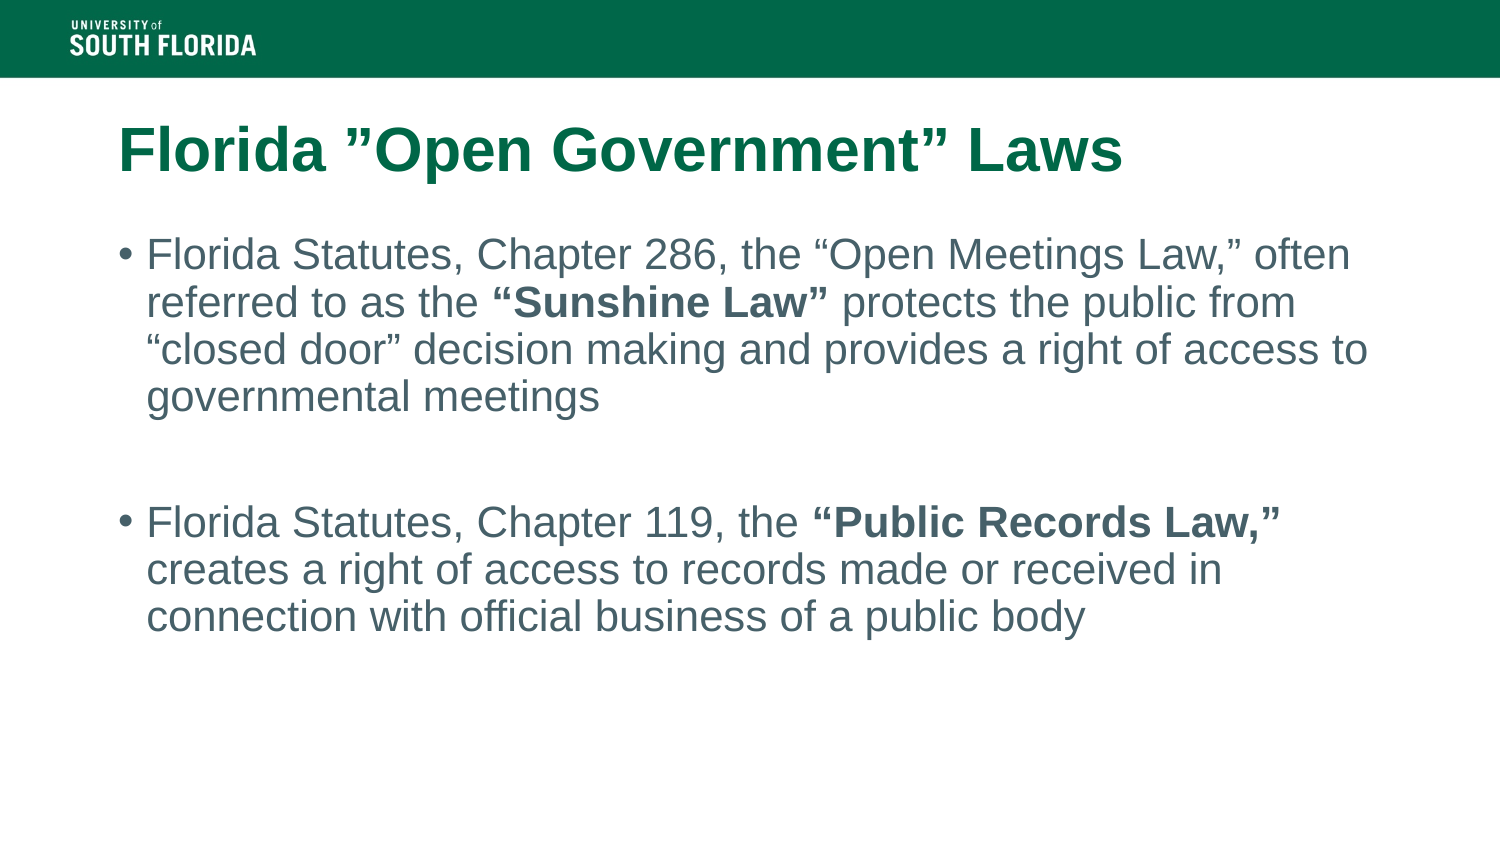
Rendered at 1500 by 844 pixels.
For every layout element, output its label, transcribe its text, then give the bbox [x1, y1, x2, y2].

list Florida Statutes, Chapter 286, the “Open Meetings Law,” often referred to as the “Sunshine Law” protects the public from “closed door” decision making and provides a right of access to governmental meetings Florida Statutes, Chapter 119, the “Public Records Law,” creates a right of access to records made or received in connection with official business of a public body [103, 224, 1397, 760]
title Florida ”Open Government” Laws [103, 94, 1397, 208]
picture [0, 0, 1500, 844]
